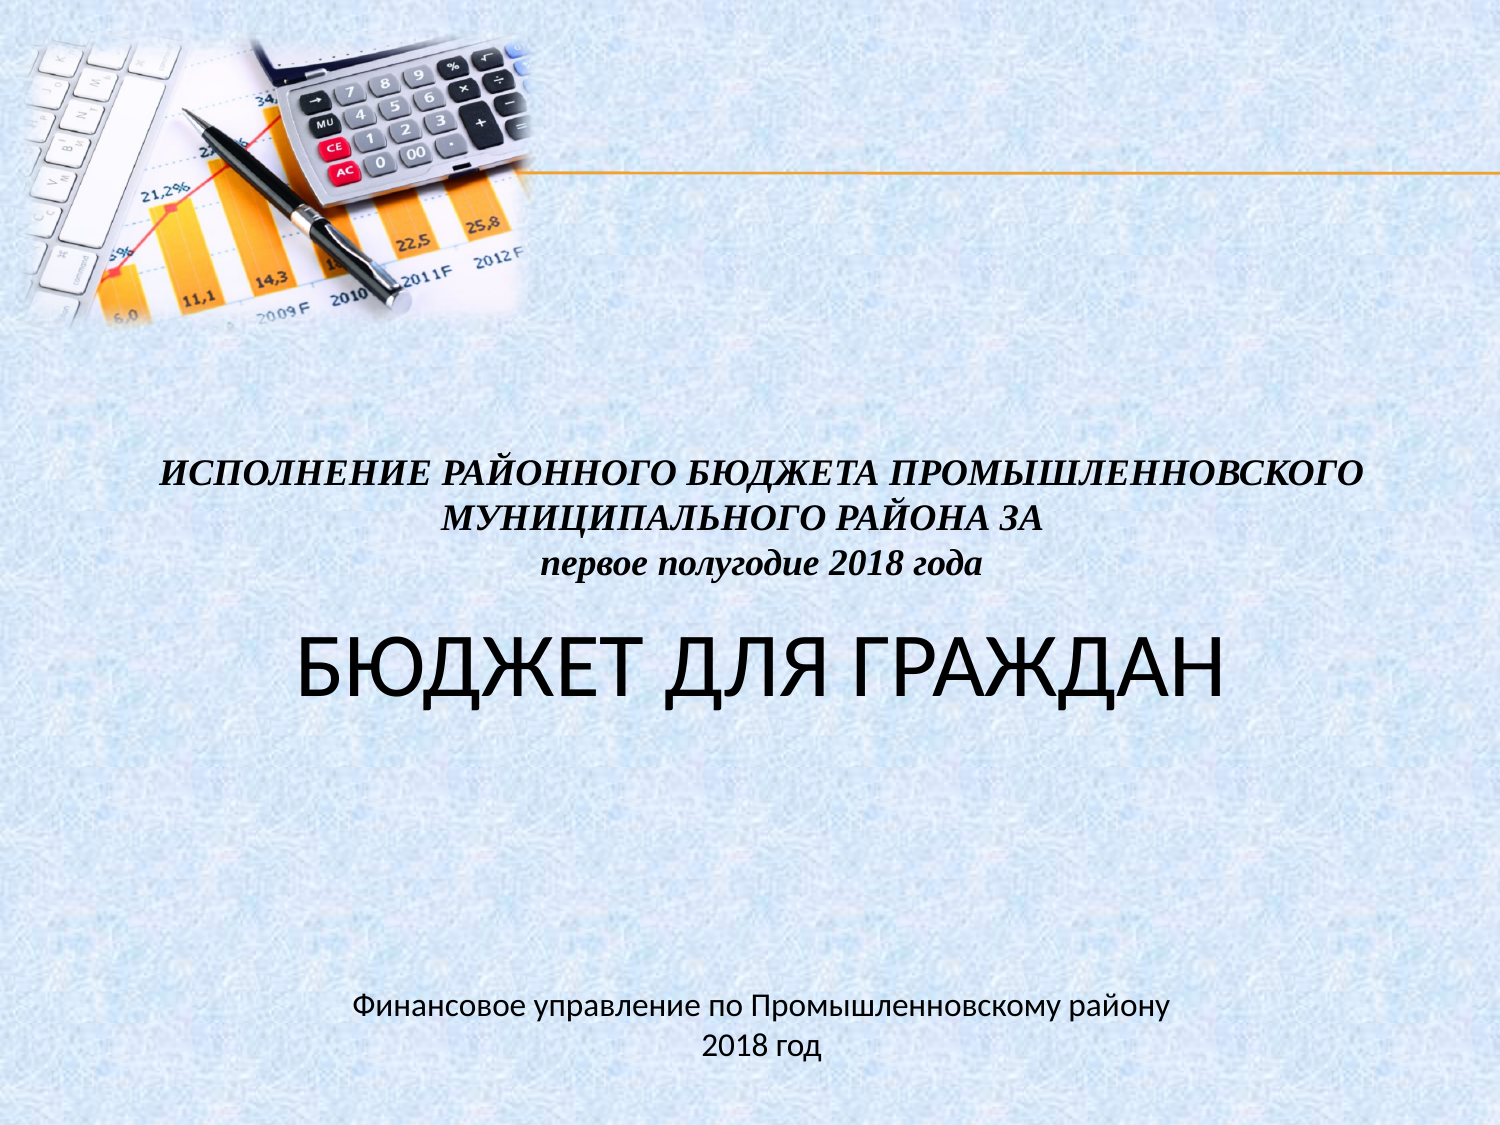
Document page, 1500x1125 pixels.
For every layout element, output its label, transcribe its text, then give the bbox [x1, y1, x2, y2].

text_box Финансовое управление по Промышленновскому району 2018 год [165, 975, 1359, 1071]
text_box БЮДЖЕТ ДЛЯ ГРАЖДАН [129, 597, 1394, 723]
picture [0, 0, 1500, 1125]
text_box ИСПОЛНЕНИЕ РАЙОННОГО БЮДЖЕТА ПРОМЫШЛЕННОВСКОГО МУНИЦИПАЛЬНОГО РАЙОНА ЗА первое полугодие 2018 года [64, 440, 1459, 591]
